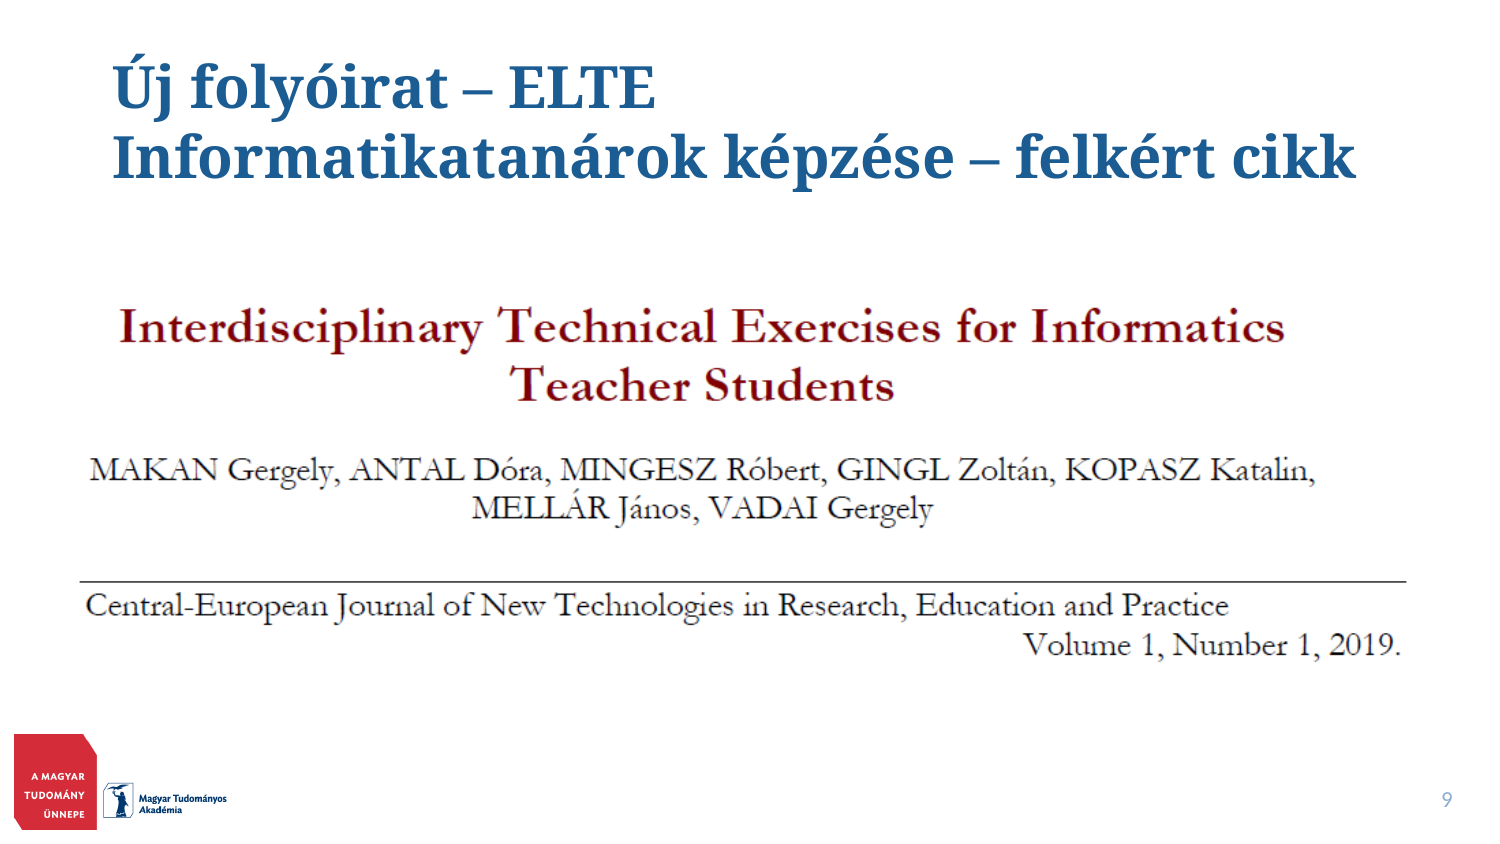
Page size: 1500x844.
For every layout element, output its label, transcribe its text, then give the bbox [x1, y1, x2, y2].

slide_number 9 [1435, 776, 1500, 822]
title Új folyóirat – ELTE Informatikatanárok képzése – felkért cikk [112, 49, 1436, 191]
picture [72, 293, 1427, 673]
picture [14, 734, 233, 830]
